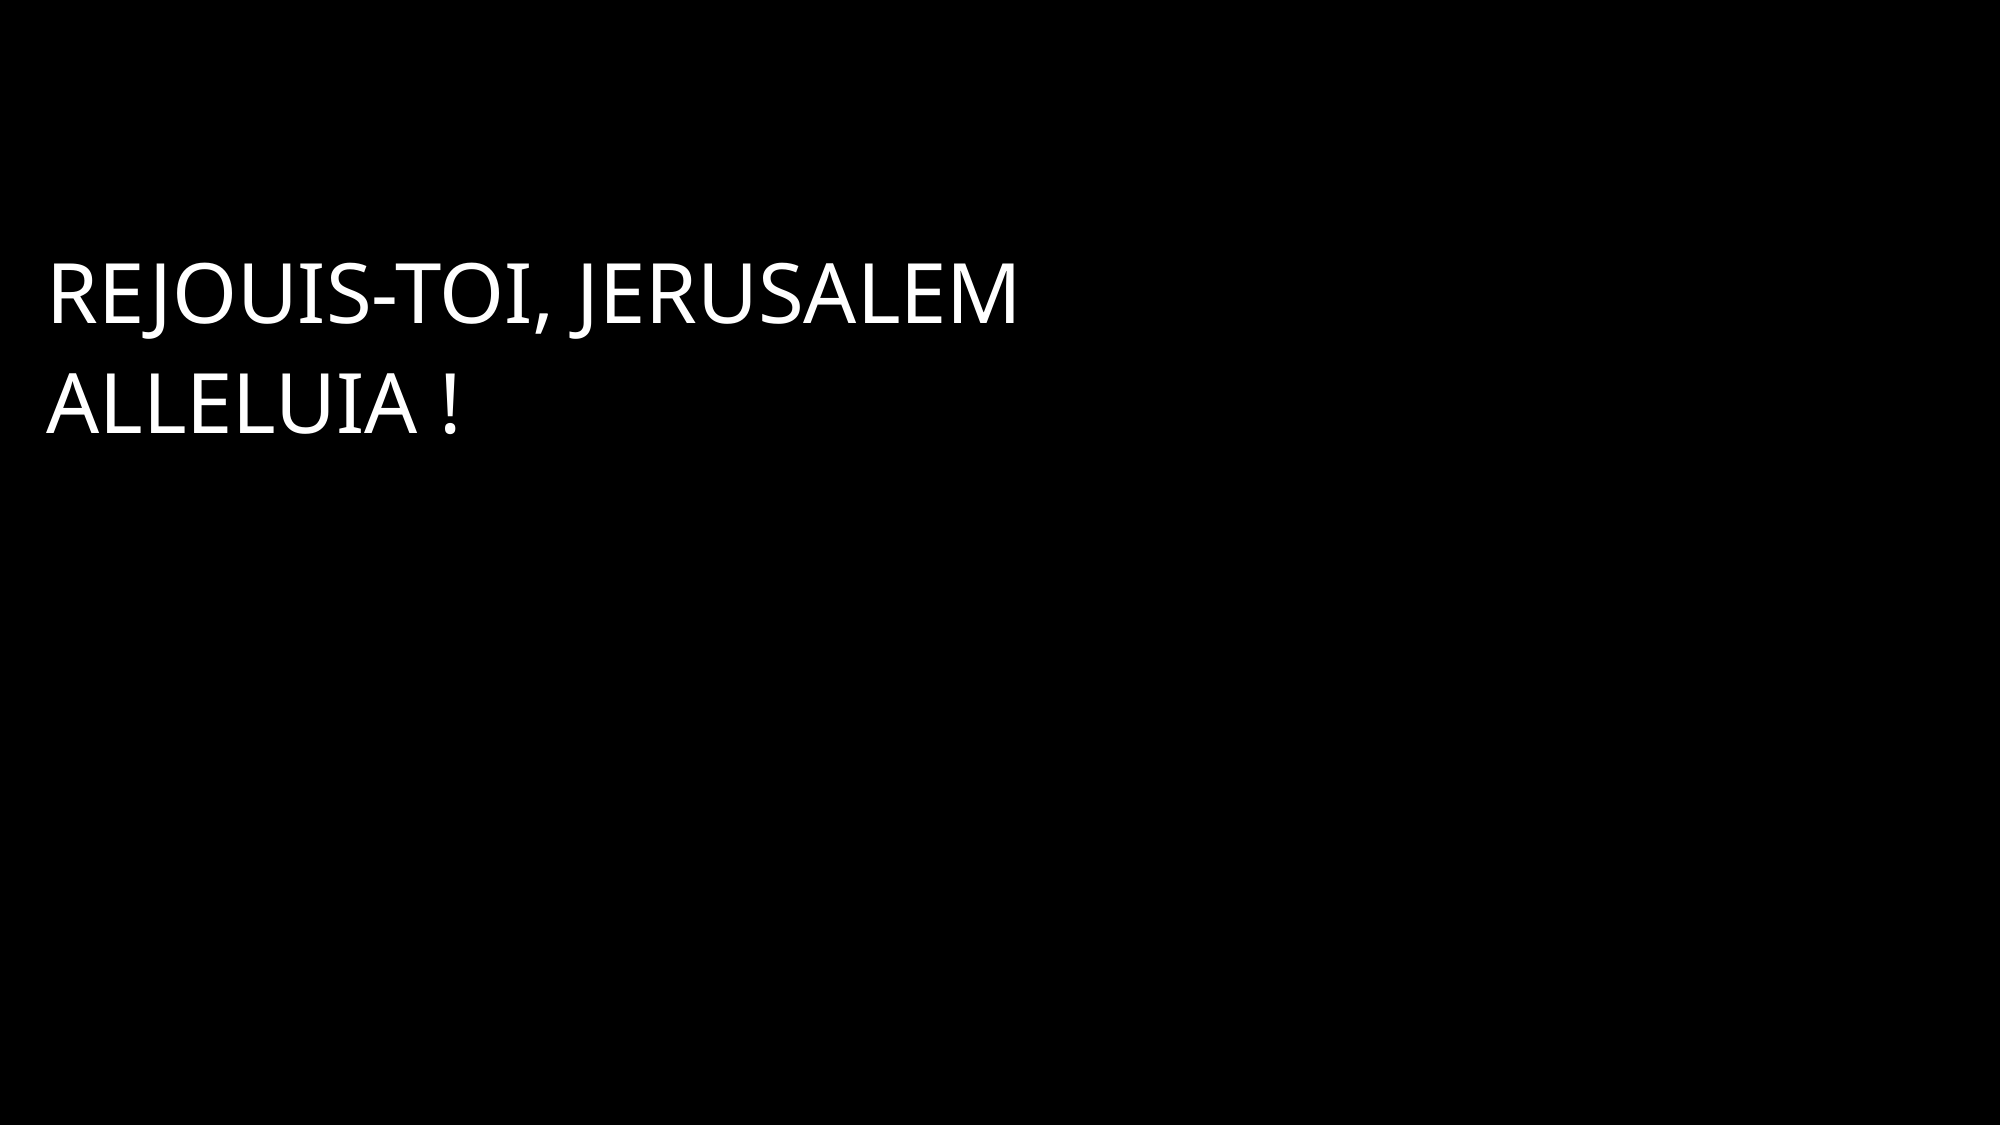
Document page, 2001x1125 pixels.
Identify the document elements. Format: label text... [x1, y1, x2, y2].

subtitle REJOUIS-TOI, JERUSALEM ALLELUIA ! [31, 243, 1969, 865]
